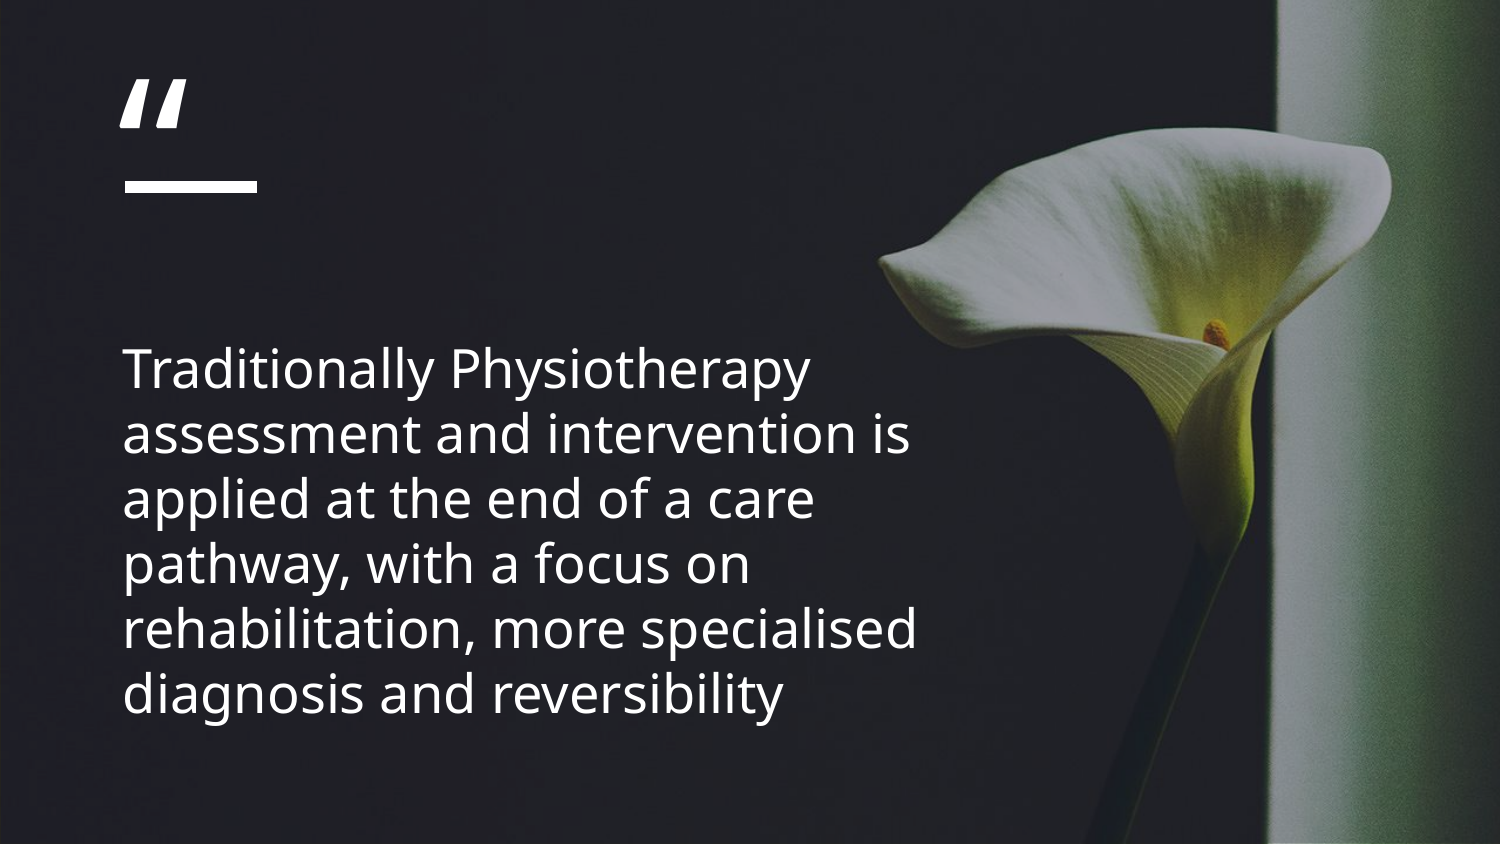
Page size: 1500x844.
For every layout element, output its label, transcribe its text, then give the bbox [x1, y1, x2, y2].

list Traditionally Physiotherapy assessment and intervention is applied at the end of a care pathway, with a focus on rehabilitation, more specialised diagnosis and reversibility [107, 604, 1070, 740]
picture [0, 0, 1500, 844]
